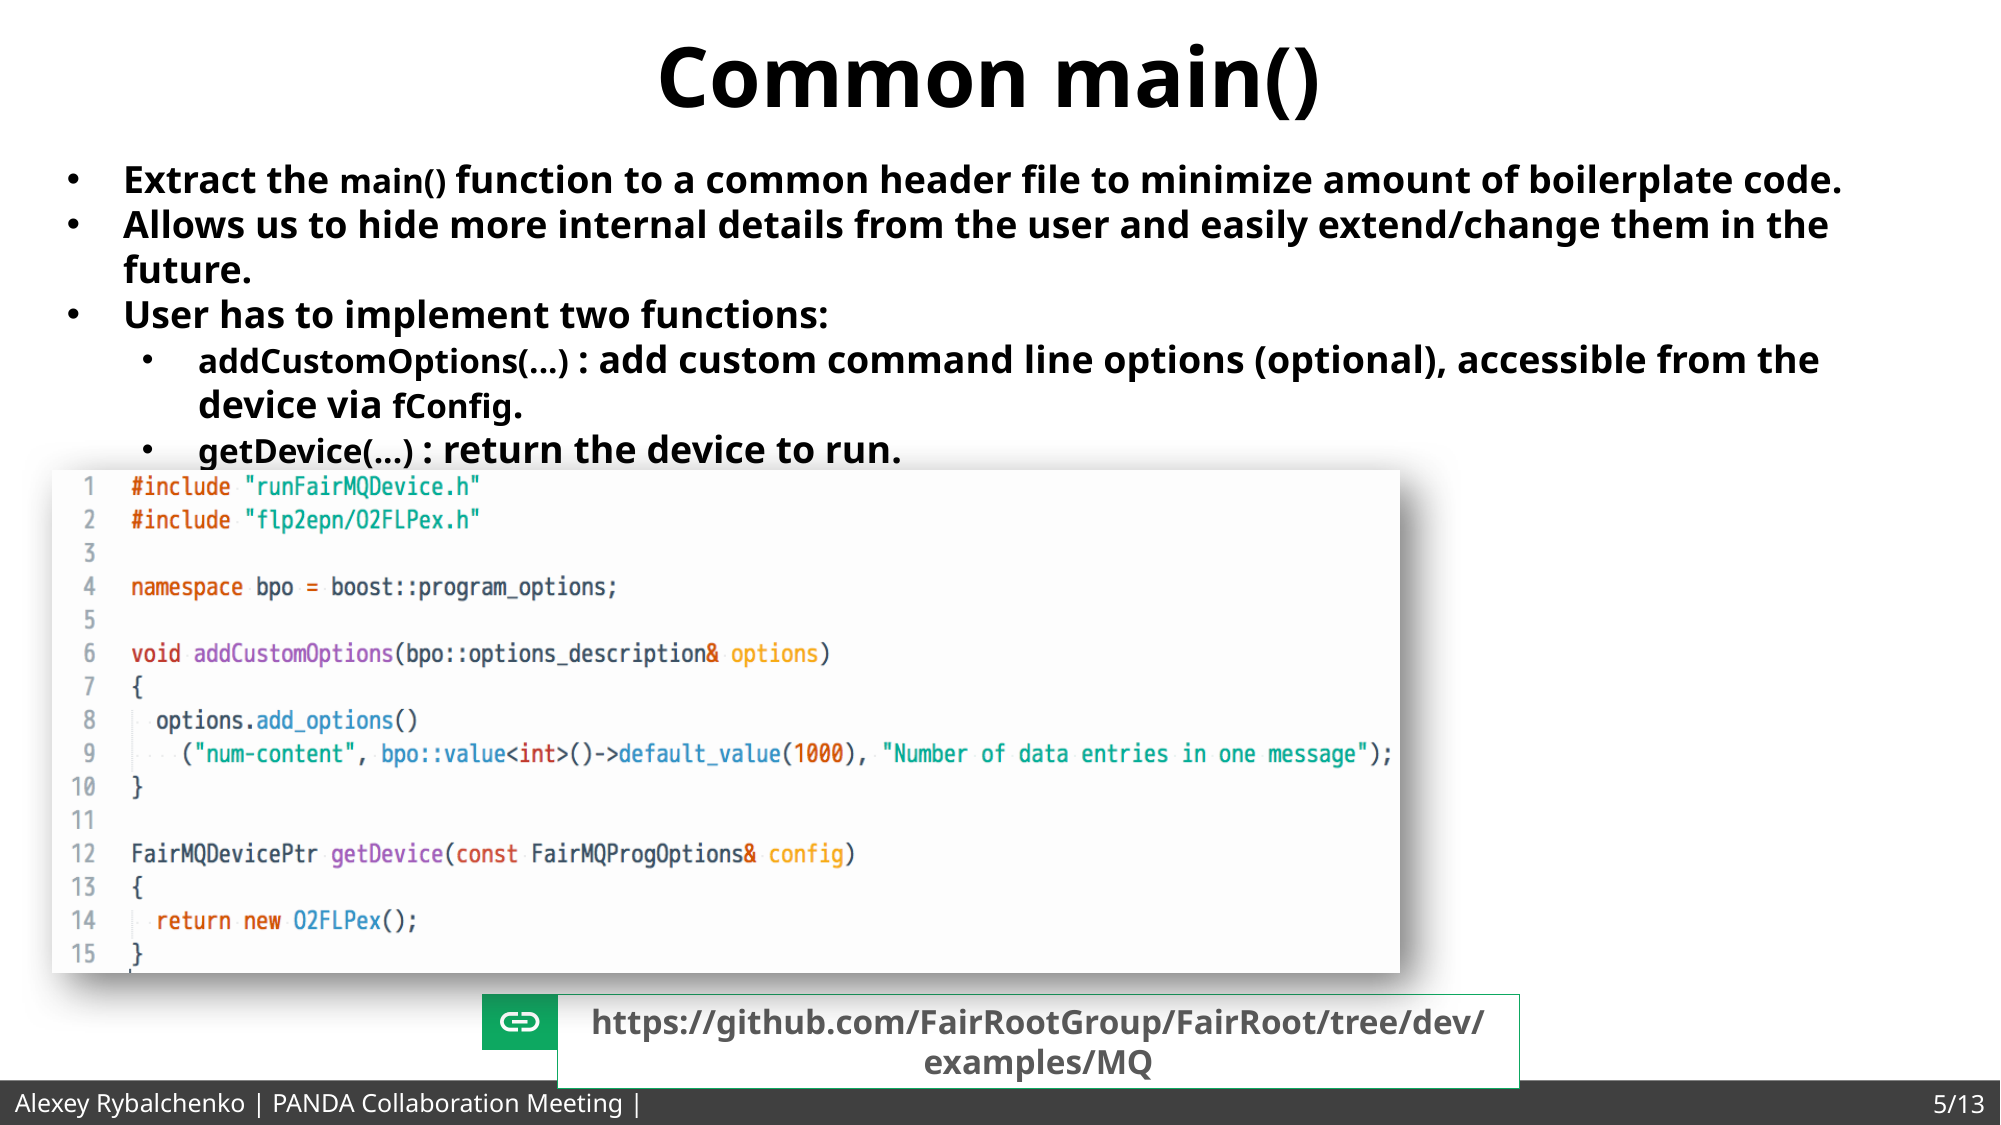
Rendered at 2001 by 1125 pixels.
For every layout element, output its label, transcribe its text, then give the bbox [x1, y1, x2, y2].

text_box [482, 993, 1520, 1050]
text_box Extract the main() function to a common header file to minimize amount of boilerplate code. Allows us to hide more internal details from the user and easily extend/change them in the future. User has to implement two functions: addCustomOptions(...) : add custom command line options (optional), accessible from the device via fConfig. getDevice(...) : return the device to run. Example: [52, 148, 1963, 557]
text_box 5/13 [646, 1081, 2000, 1125]
picture [51, 470, 1401, 973]
text_box Common main() [0, 0, 2000, 148]
text_box Alexey Rybalchenko | PANDA Collaboration Meeting | 05.12.2016 [0, 1080, 646, 1125]
